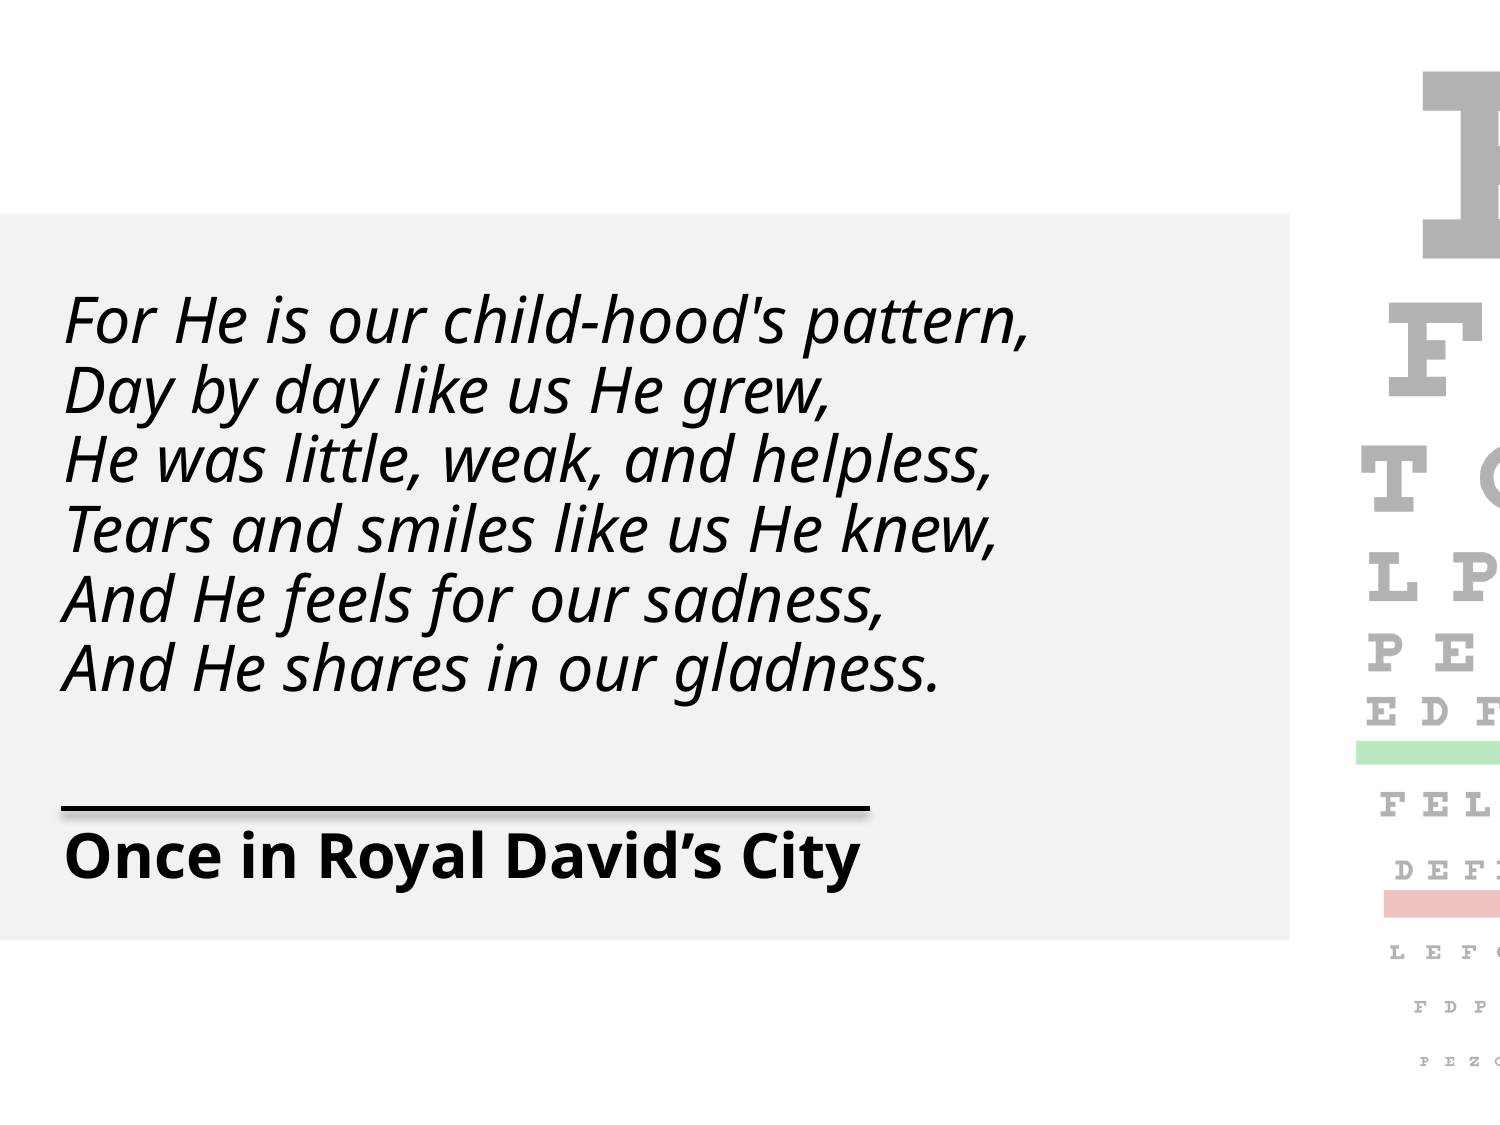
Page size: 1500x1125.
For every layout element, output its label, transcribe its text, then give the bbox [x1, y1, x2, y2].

picture [1347, 0, 1500, 1083]
list For He is our child-hood's pattern, Day by day like us He grew, He was little, weak, and helpless, Tears and smiles like us He knew, And He feels for our sadness, And He shares in our gladness. [48, 280, 1329, 825]
text_box Once in Royal David’s City [48, 817, 984, 911]
text_box [0, 213, 1291, 941]
